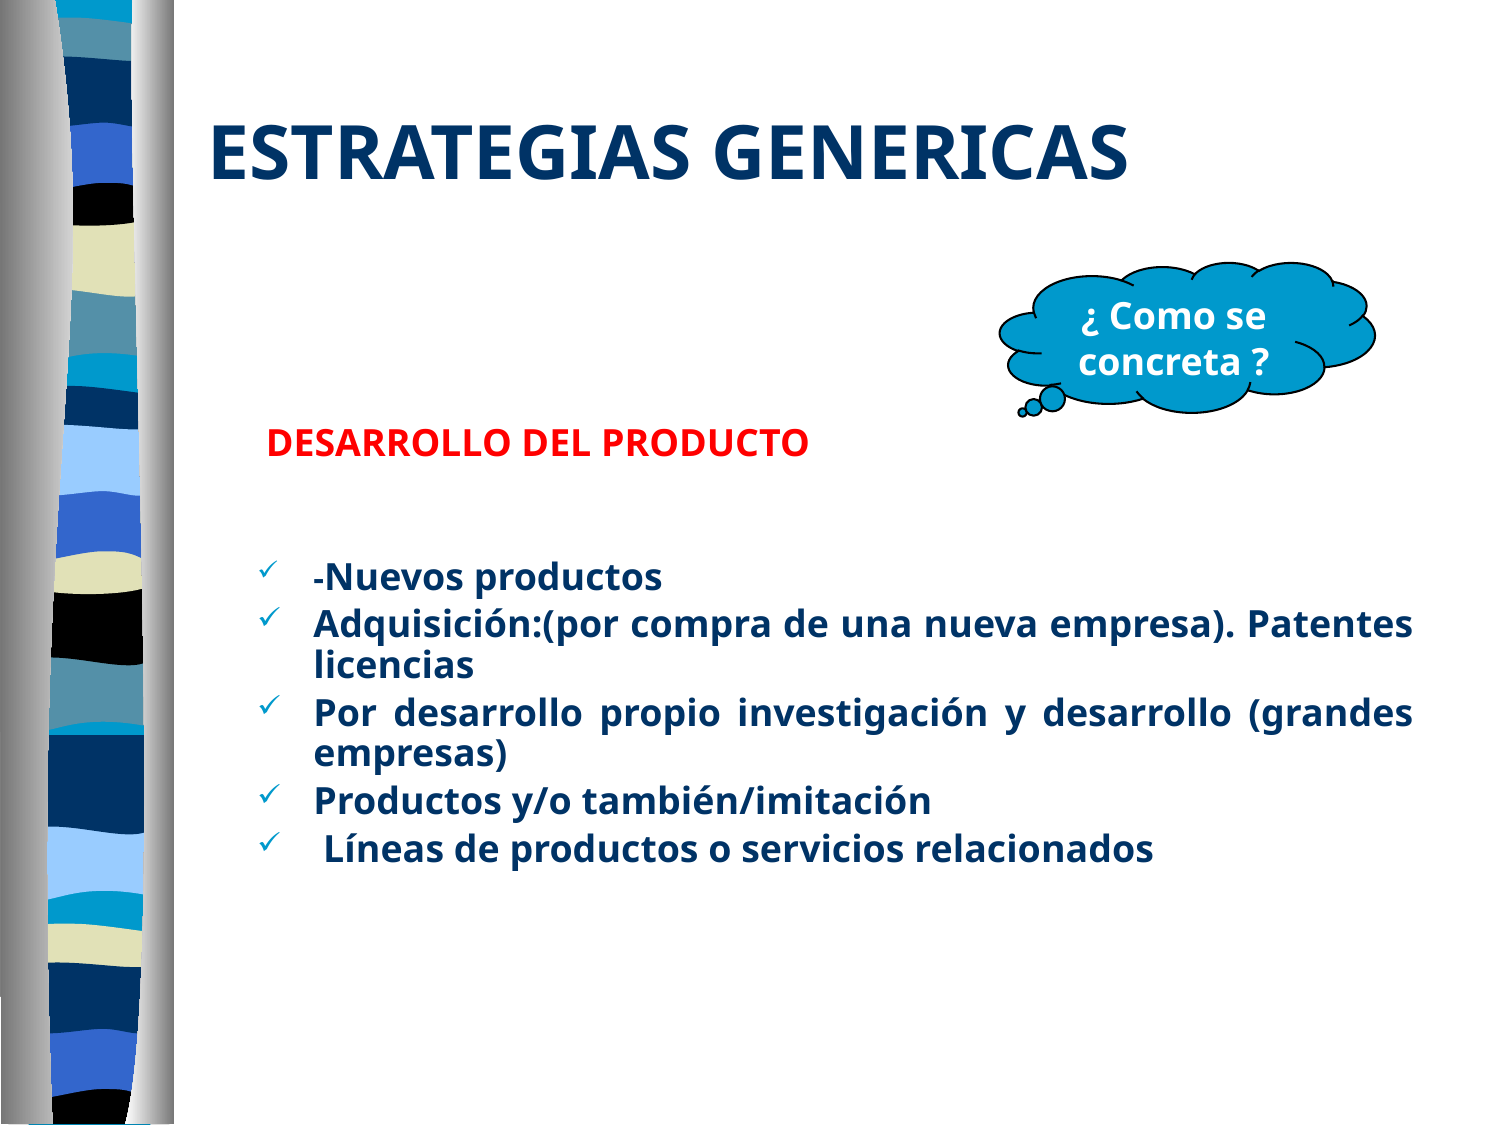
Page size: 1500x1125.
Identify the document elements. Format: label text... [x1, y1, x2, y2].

text_box ¿ Como se concreta ? [999, 262, 1376, 417]
title ESTRATEGIAS GENERICAS [192, 74, 1468, 226]
list DESARROLLO DEL PRODUCTO -Nuevos productos Adquisición:(por compra de una nueva empresa). Patentes licencias Por desarrollo propio investigación y desarrollo (grandes empresas) Productos y/o también/imitación Líneas de productos o servicios relacionados [241, 373, 1430, 1099]
